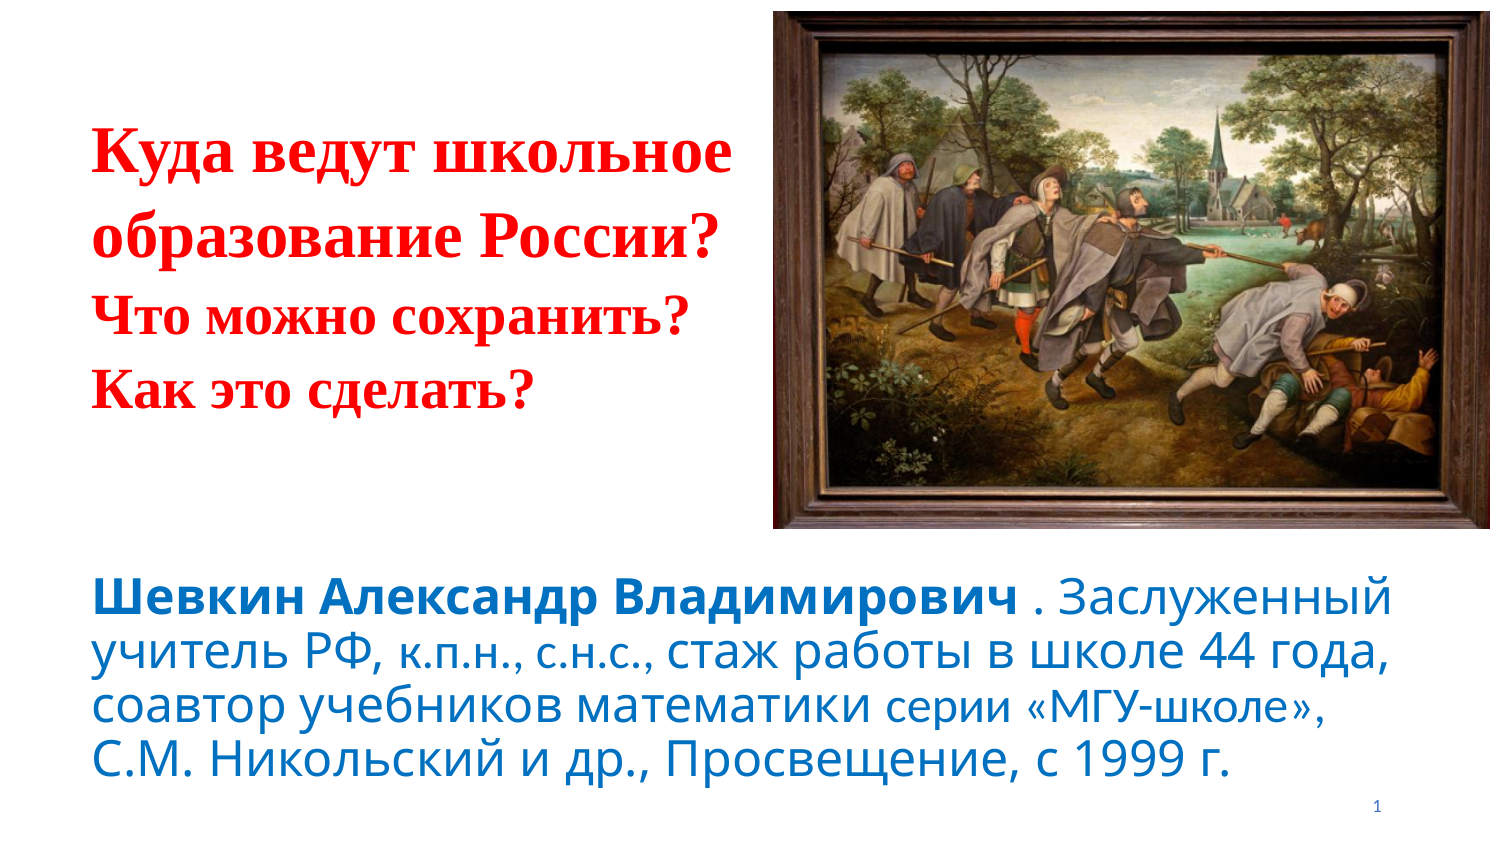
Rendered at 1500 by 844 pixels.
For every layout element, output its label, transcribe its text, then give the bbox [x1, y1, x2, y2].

title Куда ведут школьное образование России? Что можно сохранить? Как это сделать? [76, 75, 773, 446]
subtitle Шевкин Александр Владимирович . Заслуженный учитель РФ, к.п.н., с.н.с., стаж работы в школе 44 года, соавтор учебников математики серии «МГУ-школе», С.М. Никольский и др., Просвещение, с 1999 г. [76, 563, 1424, 788]
slide_number 1 [1059, 788, 1397, 827]
picture [773, 11, 1490, 529]
